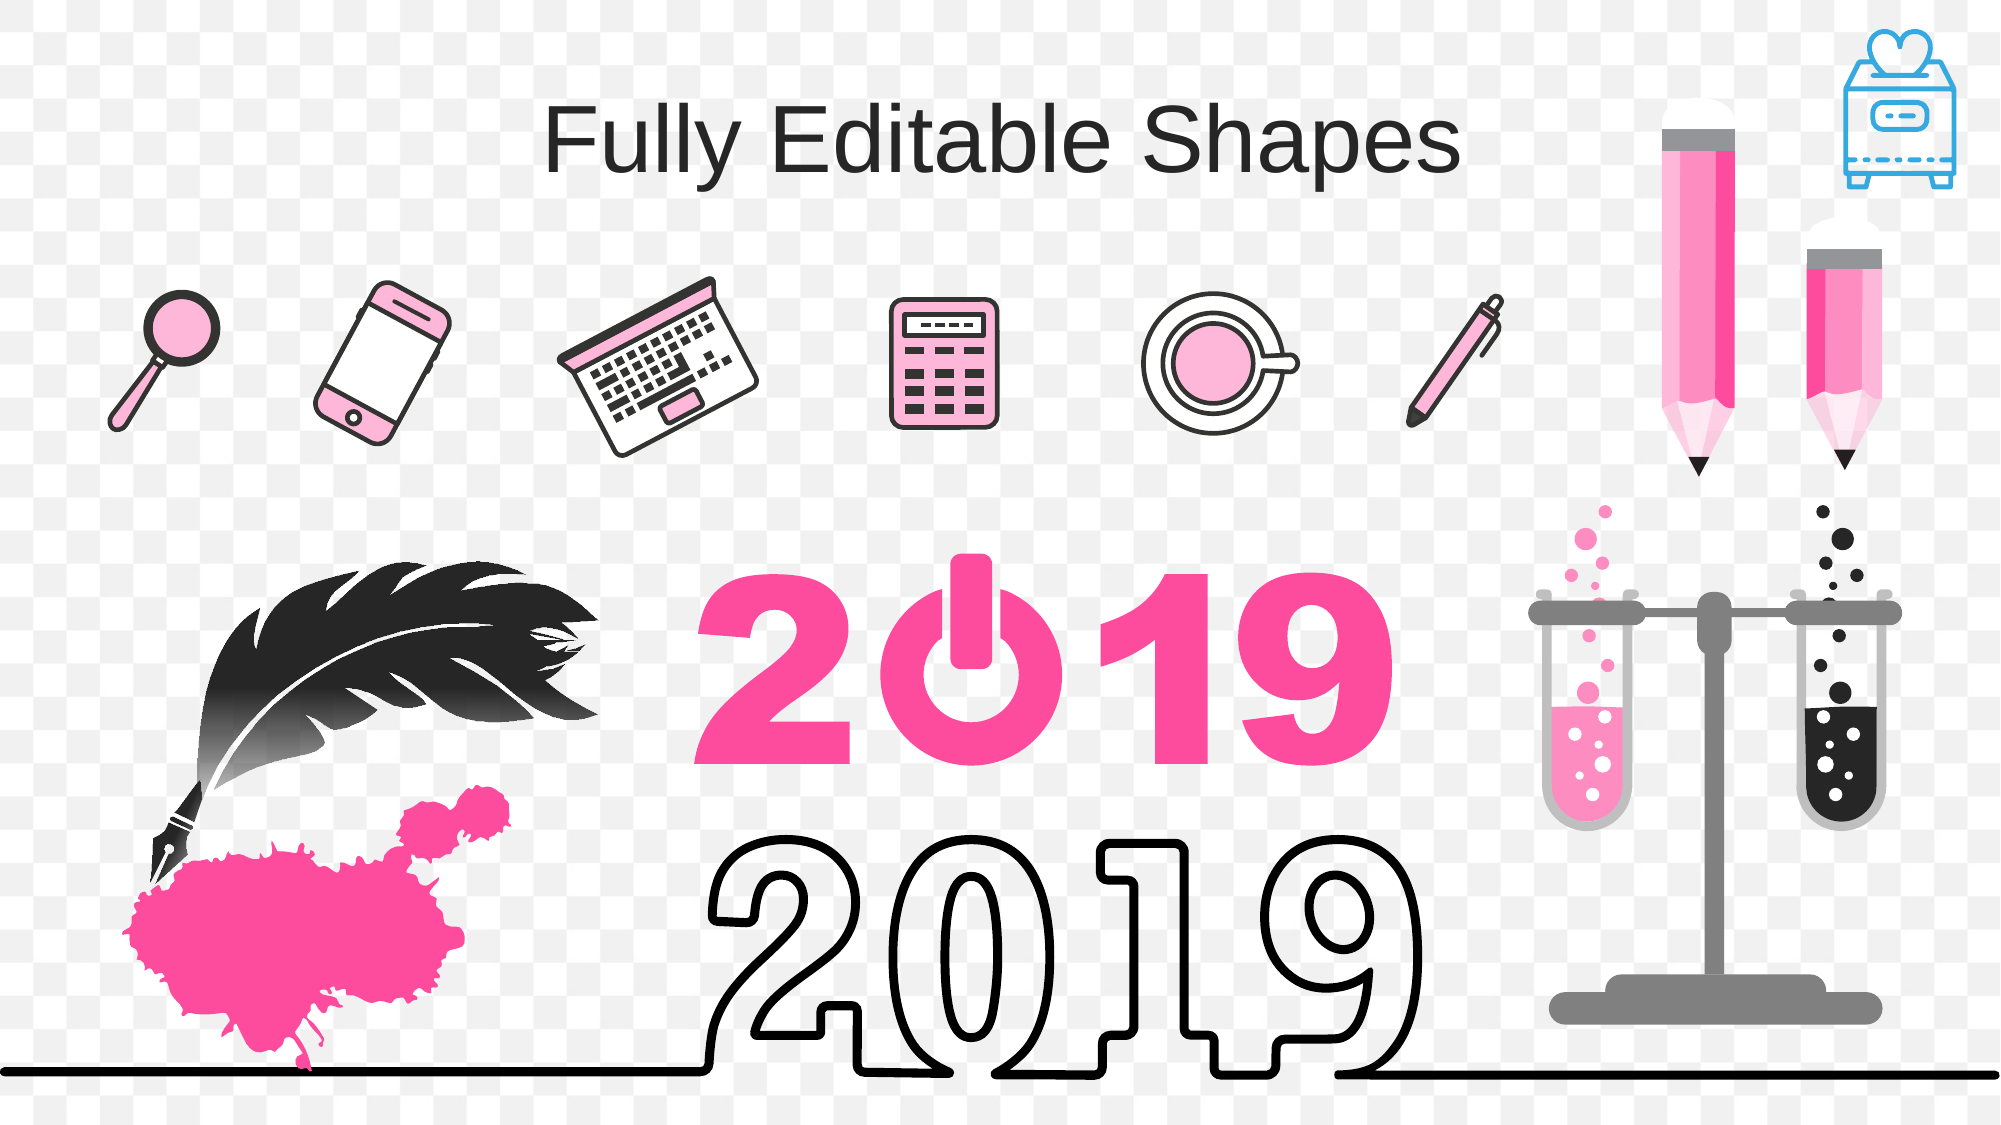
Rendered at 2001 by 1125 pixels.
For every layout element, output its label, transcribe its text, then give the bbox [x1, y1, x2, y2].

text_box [158, 561, 599, 889]
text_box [1440, 282, 1477, 444]
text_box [0, 834, 2000, 1080]
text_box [119, 282, 195, 444]
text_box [1140, 290, 1300, 436]
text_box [1660, 96, 1736, 478]
list Fully Editable Shapes [53, 82, 1952, 202]
picture [0, 0, 2001, 1125]
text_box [1528, 505, 1903, 1025]
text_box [570, 295, 748, 432]
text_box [694, 553, 1392, 766]
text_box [1805, 215, 1883, 472]
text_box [336, 285, 430, 441]
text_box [888, 296, 1000, 430]
